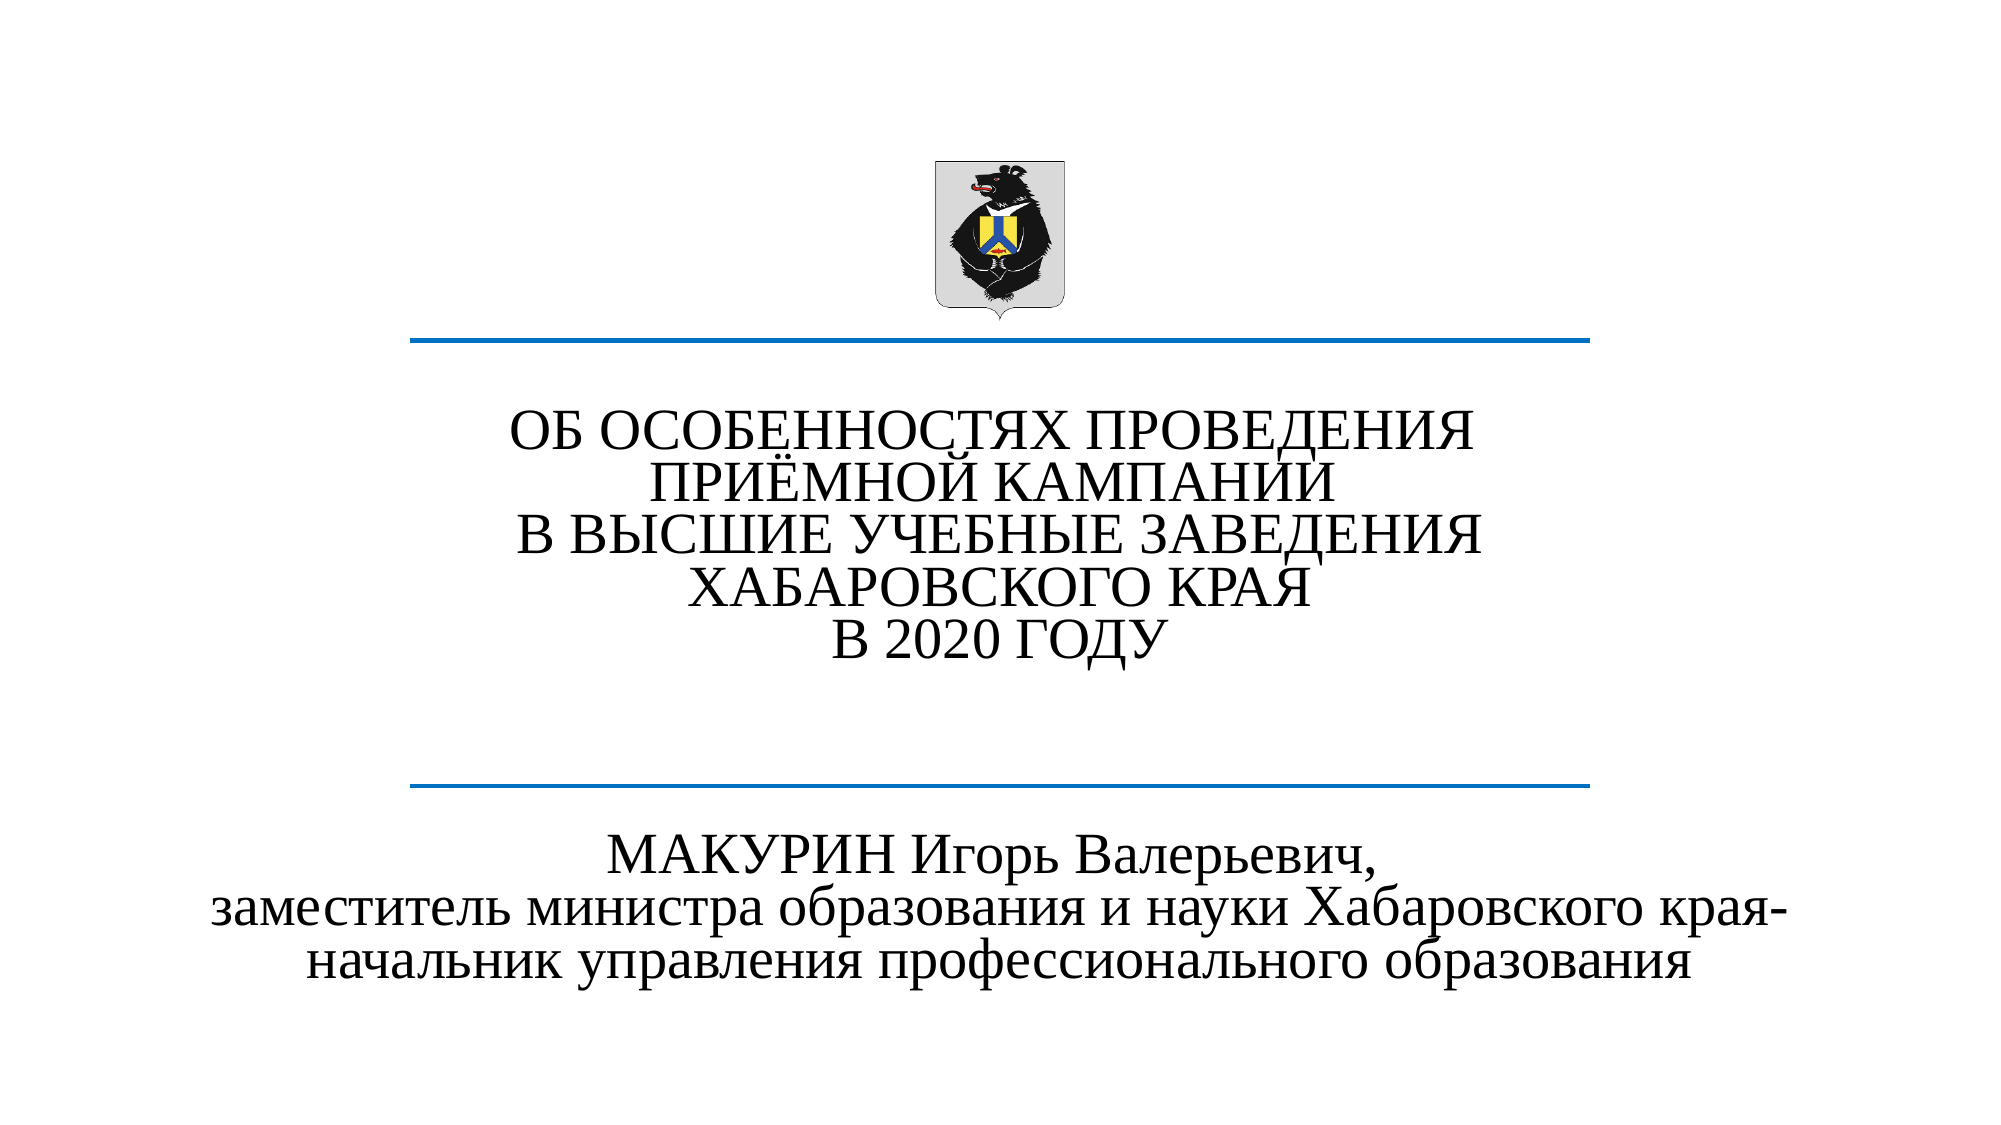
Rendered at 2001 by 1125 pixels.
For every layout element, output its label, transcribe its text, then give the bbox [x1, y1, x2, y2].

picture [934, 161, 1065, 322]
text_box МАКУРИН Игорь Валерьевич, заместитель министра образования и науки Хабаровского края- начальник управления профессионального образования [195, 823, 1805, 996]
text_box ОБ ОСОБЕННОСТЯХ ПРОВЕДЕНИЯ ПРИЁМНОЙ КАМПАНИИ В ВЫСШИЕ УЧЕБНЫЕ ЗАВЕДЕНИЯ ХАБАРОВСКОГО КРАЯ В 2020 ГОДУ [255, 399, 1744, 677]
